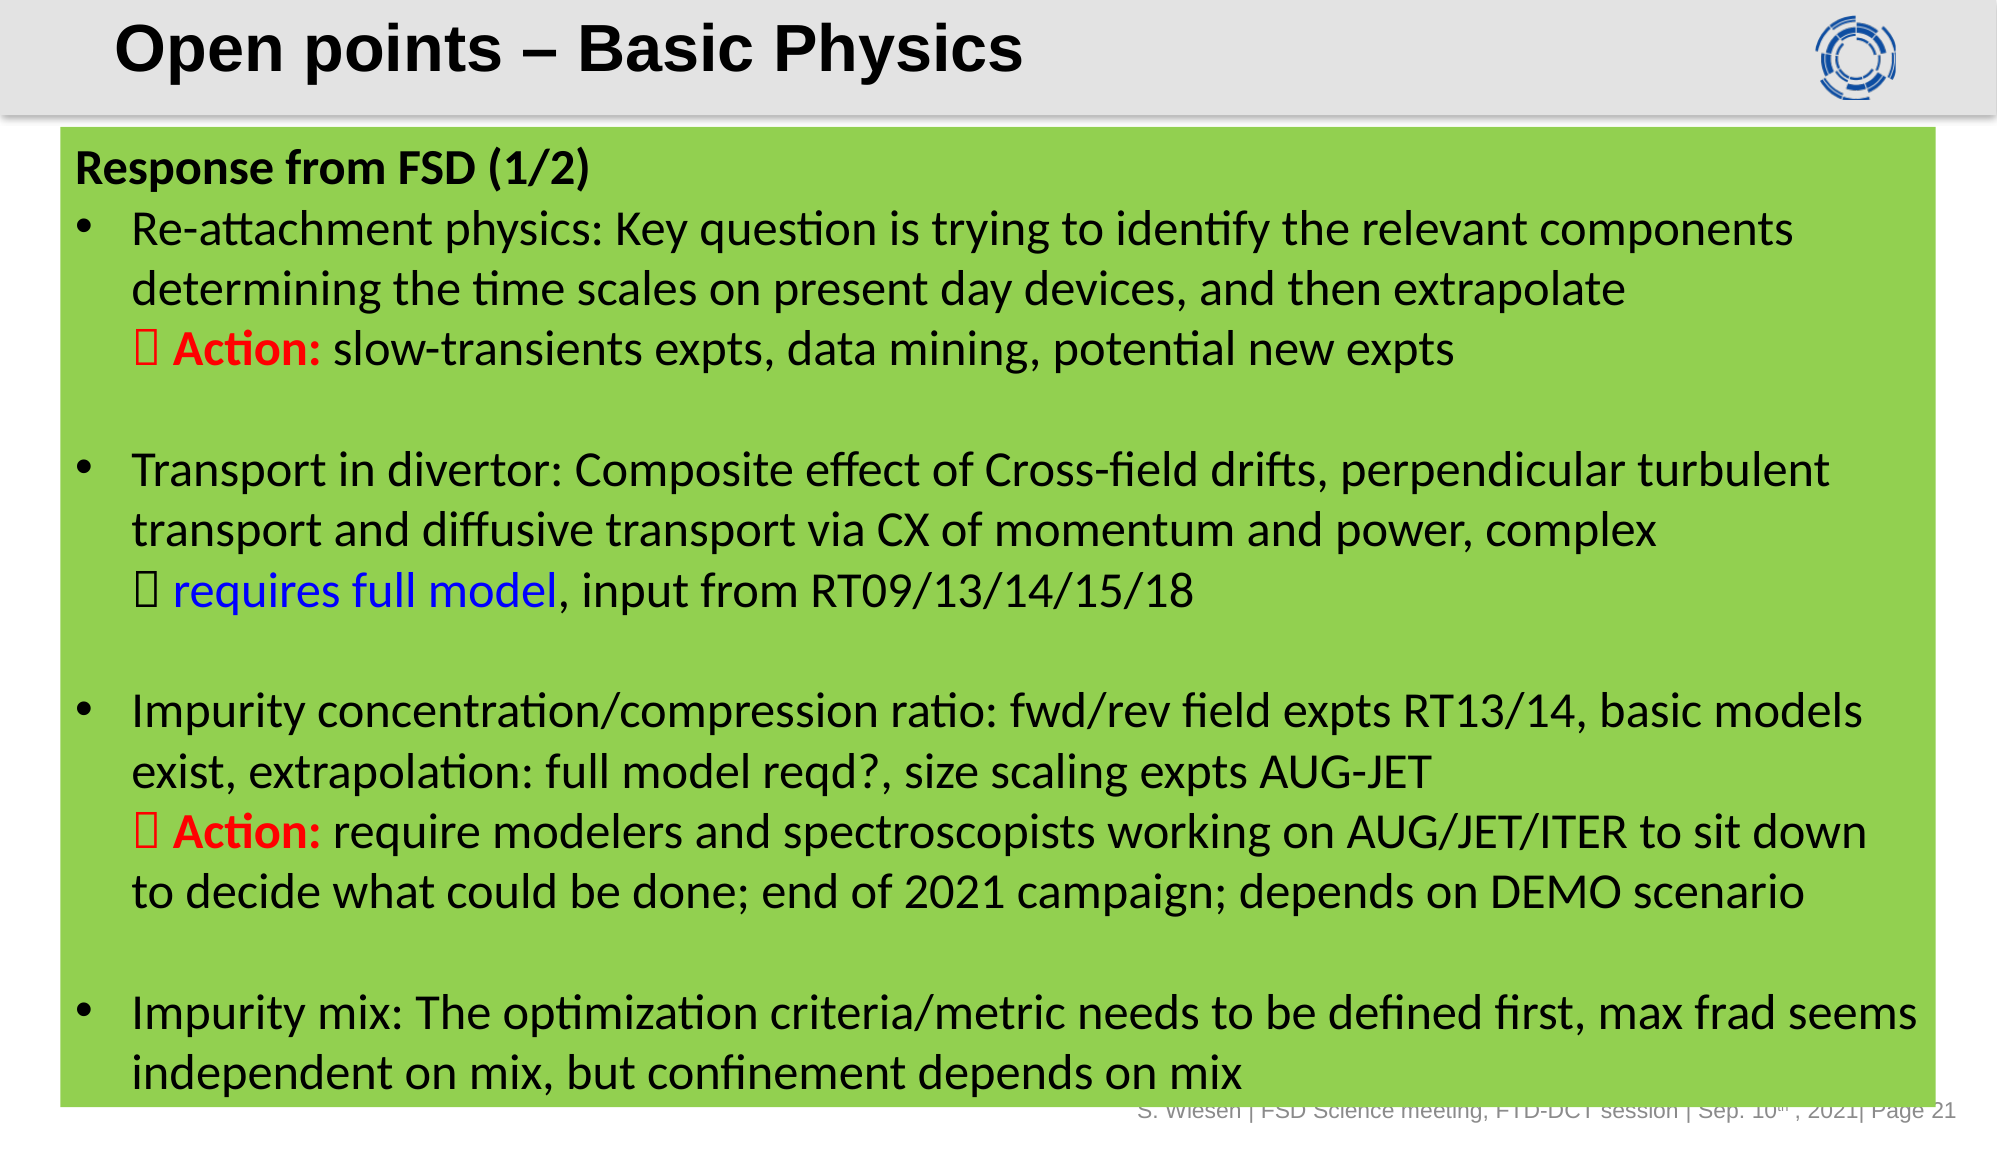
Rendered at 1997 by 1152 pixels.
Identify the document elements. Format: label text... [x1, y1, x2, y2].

title Open points – Basic Physics [99, 12, 1747, 90]
text_box Response from FSD (1/2) Re-attachment physics: Key question is trying to identify the relevant components determining the time scales on present day devices, and then extrapolate  Action: slow-transients expts, data mining, potential new expts Transport in divertor: Composite effect of Cross-field drifts, perpendicular turbulent transport and diffusive transport via CX of momentum and power, complex  requires full model, input from RT09/13/14/15/18 Impurity concentration/compression ratio: fwd/rev field expts RT13/14, basic models exist, extrapolation: full model reqd?, size scaling expts AUG-JET  Action: require modelers and spectroscopists working on AUG/JET/ITER to sit down to decide what could be done; end of 2021 campaign; depends on DEMO scenario Impurity mix: The optimization criteria/metric needs to be defined first, max frad seems independent on mix, but confinement depends on mix [60, 126, 1936, 1108]
footer S. Wiesen | FSD Science meeting, FTD-DCT session | Sep. 10th , 2021| Page 21 [962, 1083, 1972, 1135]
